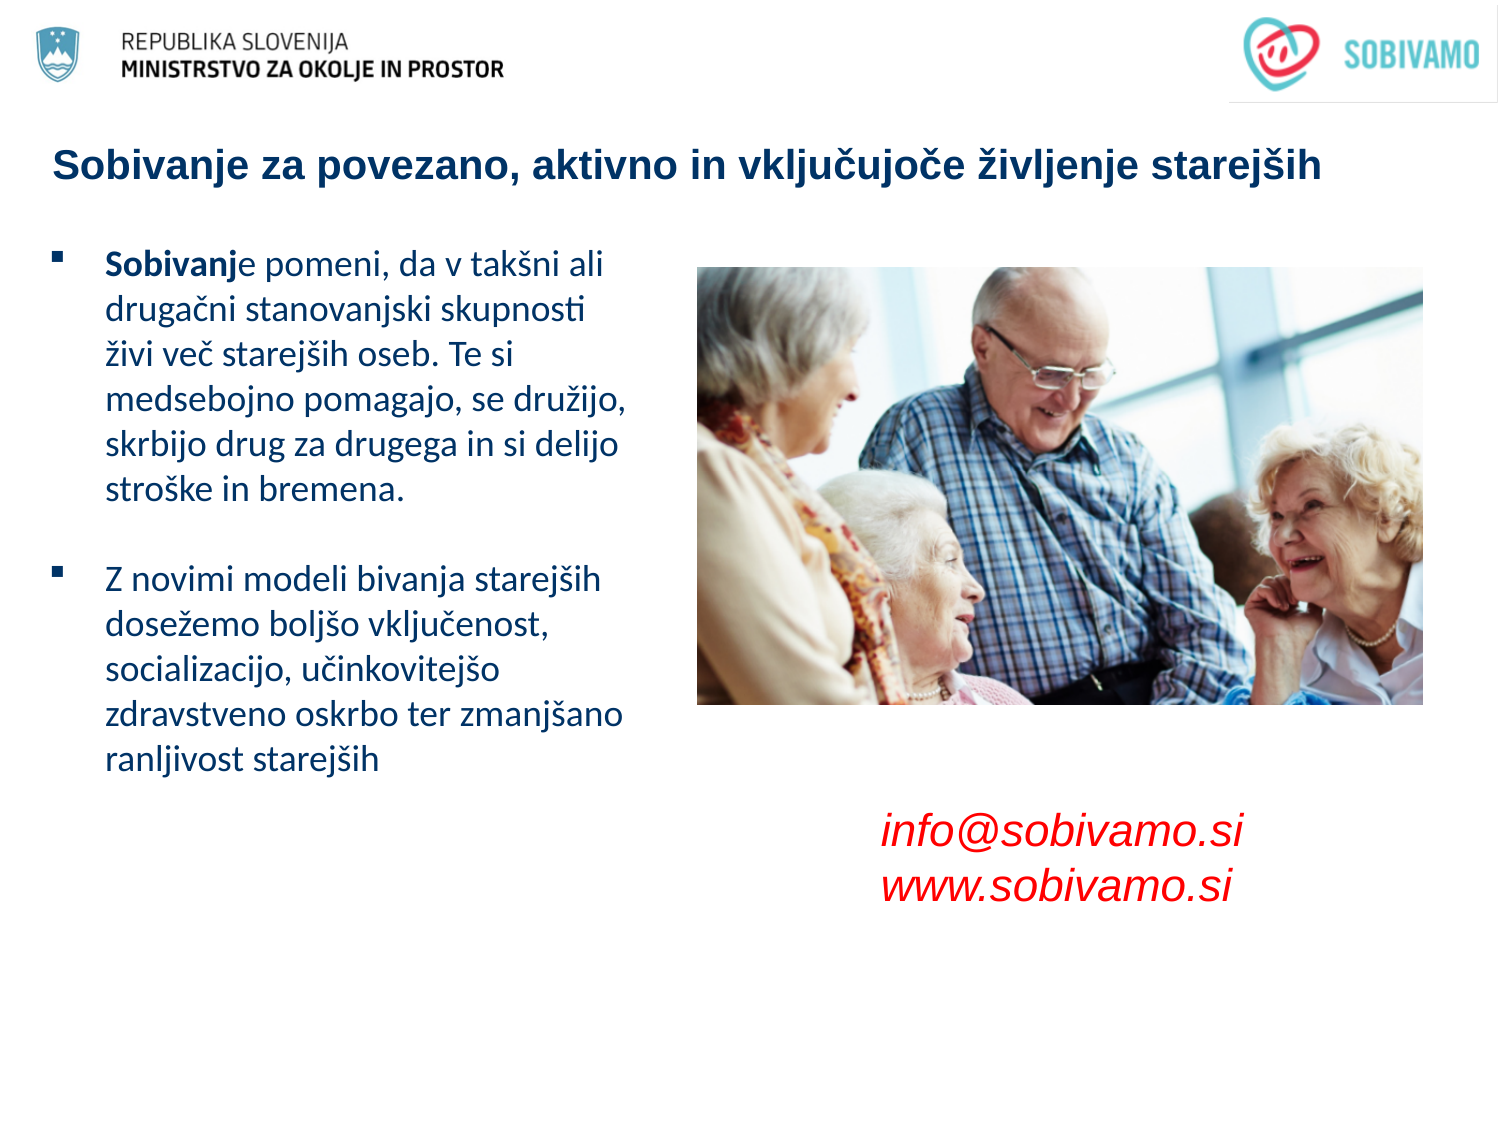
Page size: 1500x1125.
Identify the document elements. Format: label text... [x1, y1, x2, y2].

picture [31, 22, 510, 87]
text_box info@sobivamo.si www.sobivamo.si [866, 792, 1259, 918]
picture [697, 266, 1423, 705]
text_box Sobivanje za povezano, aktivno in vključujoče življenje starejših [37, 130, 1500, 195]
picture [1229, 5, 1498, 104]
text_box Sobivanje pomeni, da v takšni ali drugačni stanovanjski skupnosti živi več starejših oseb. Te si medsebojno pomagajo, se družijo, skrbijo drug za drugega in si delijo stroške in bremena. Z novimi modeli bivanja starejših dosežemo boljšo vključenost, socializacijo, učinkovitejšo zdravstveno oskrbo ter zmanjšano ranljivost starejših [34, 231, 655, 832]
